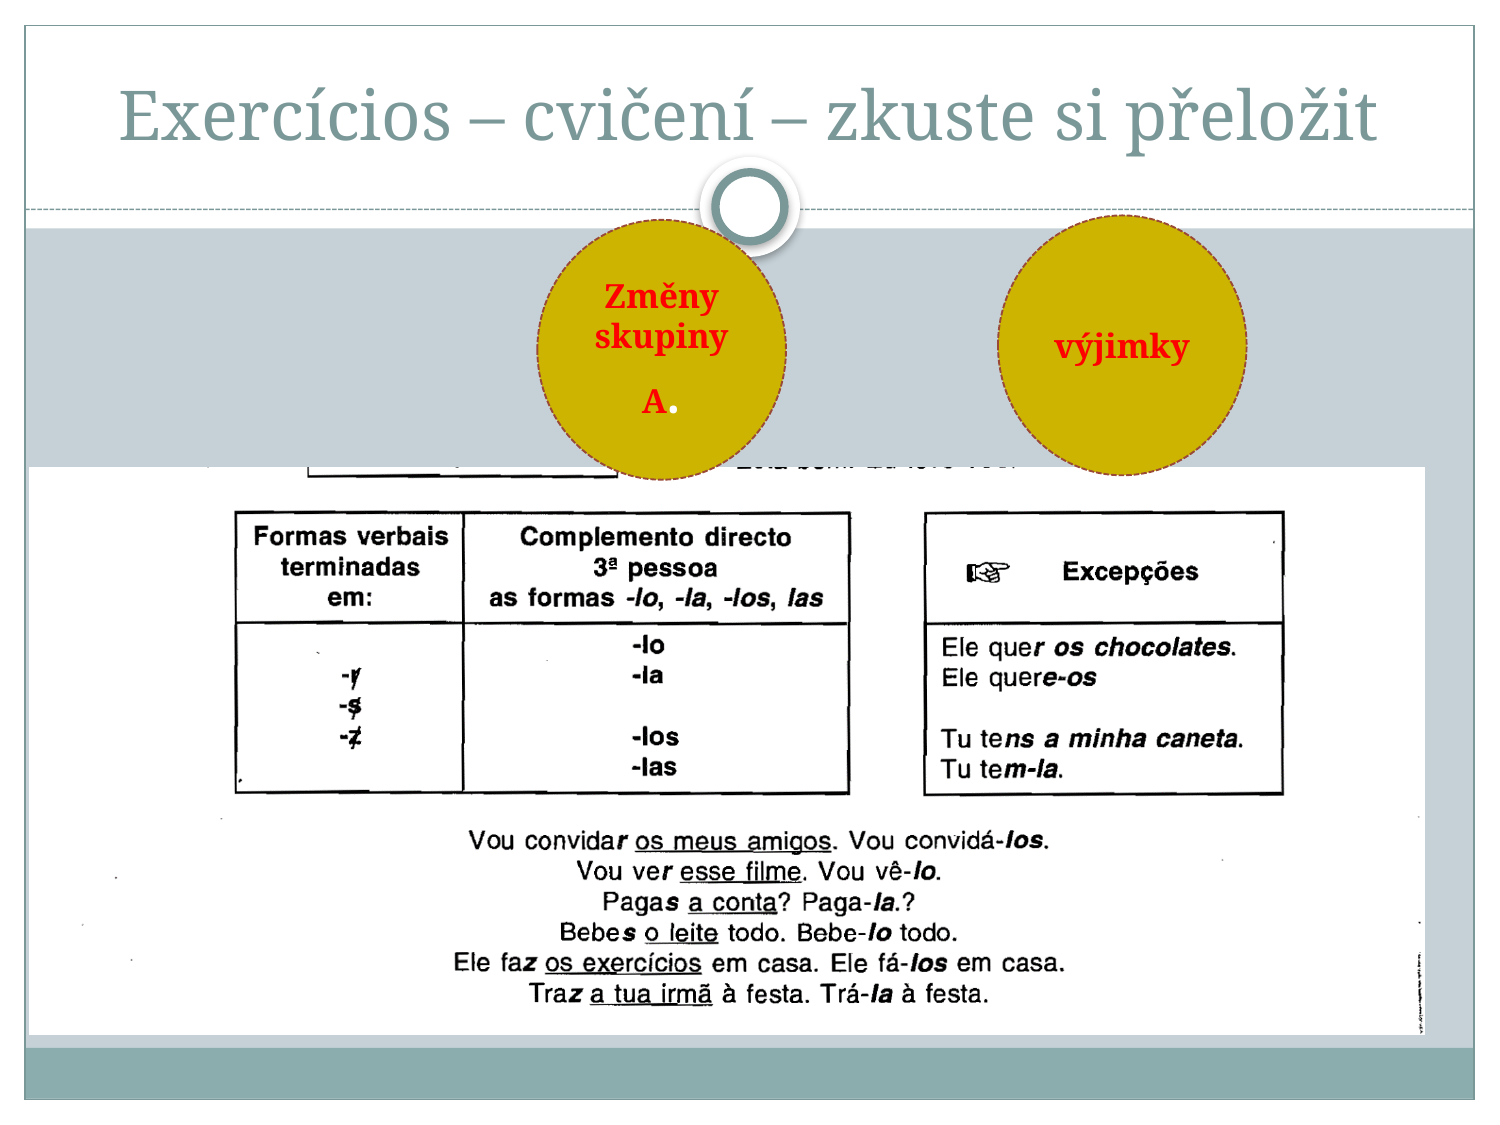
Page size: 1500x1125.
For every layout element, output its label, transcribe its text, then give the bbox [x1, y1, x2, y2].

text_box Změny skupiny A. [536, 218, 787, 465]
text_box výjimky [997, 214, 1248, 465]
title Exercícios – cvičení – zkuste si přeložit [49, 37, 1450, 162]
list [29, 467, 1425, 1035]
